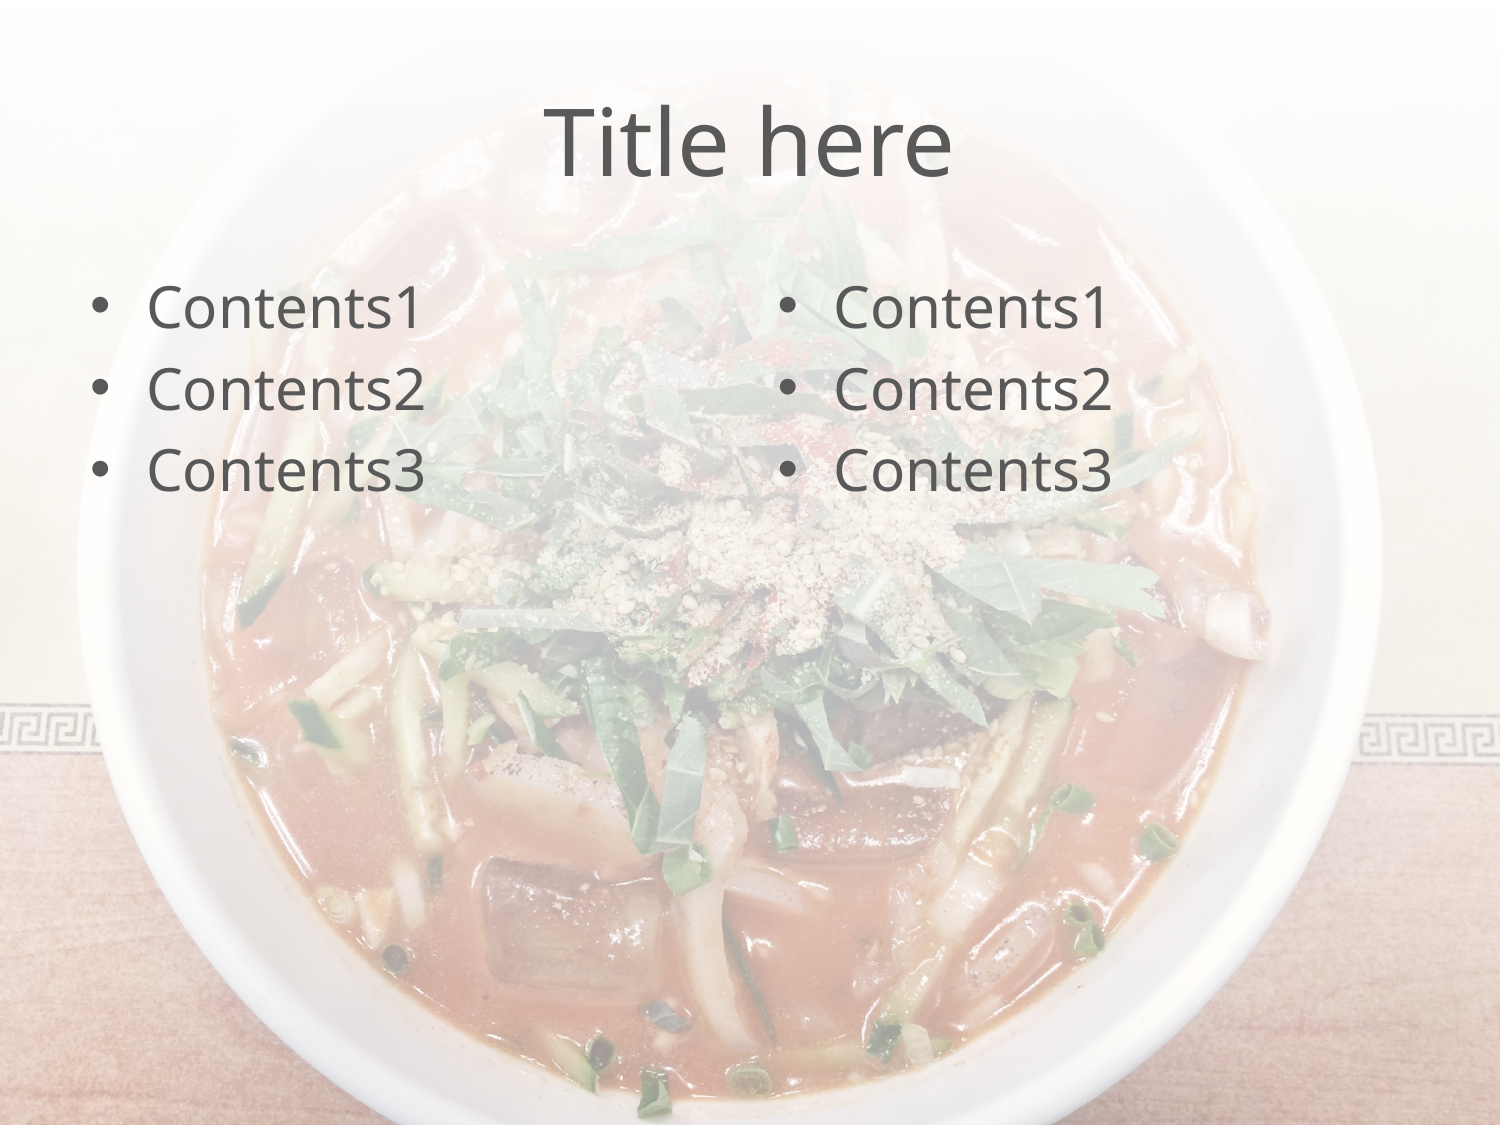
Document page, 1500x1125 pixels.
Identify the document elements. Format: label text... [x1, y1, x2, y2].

title Title here [75, 45, 1425, 233]
list Contents1 Contents2 Contents3 [762, 262, 1425, 1005]
list Contents1 Contents2 Contents3 [75, 262, 738, 1005]
text_box [0, 0, 1500, 1125]
